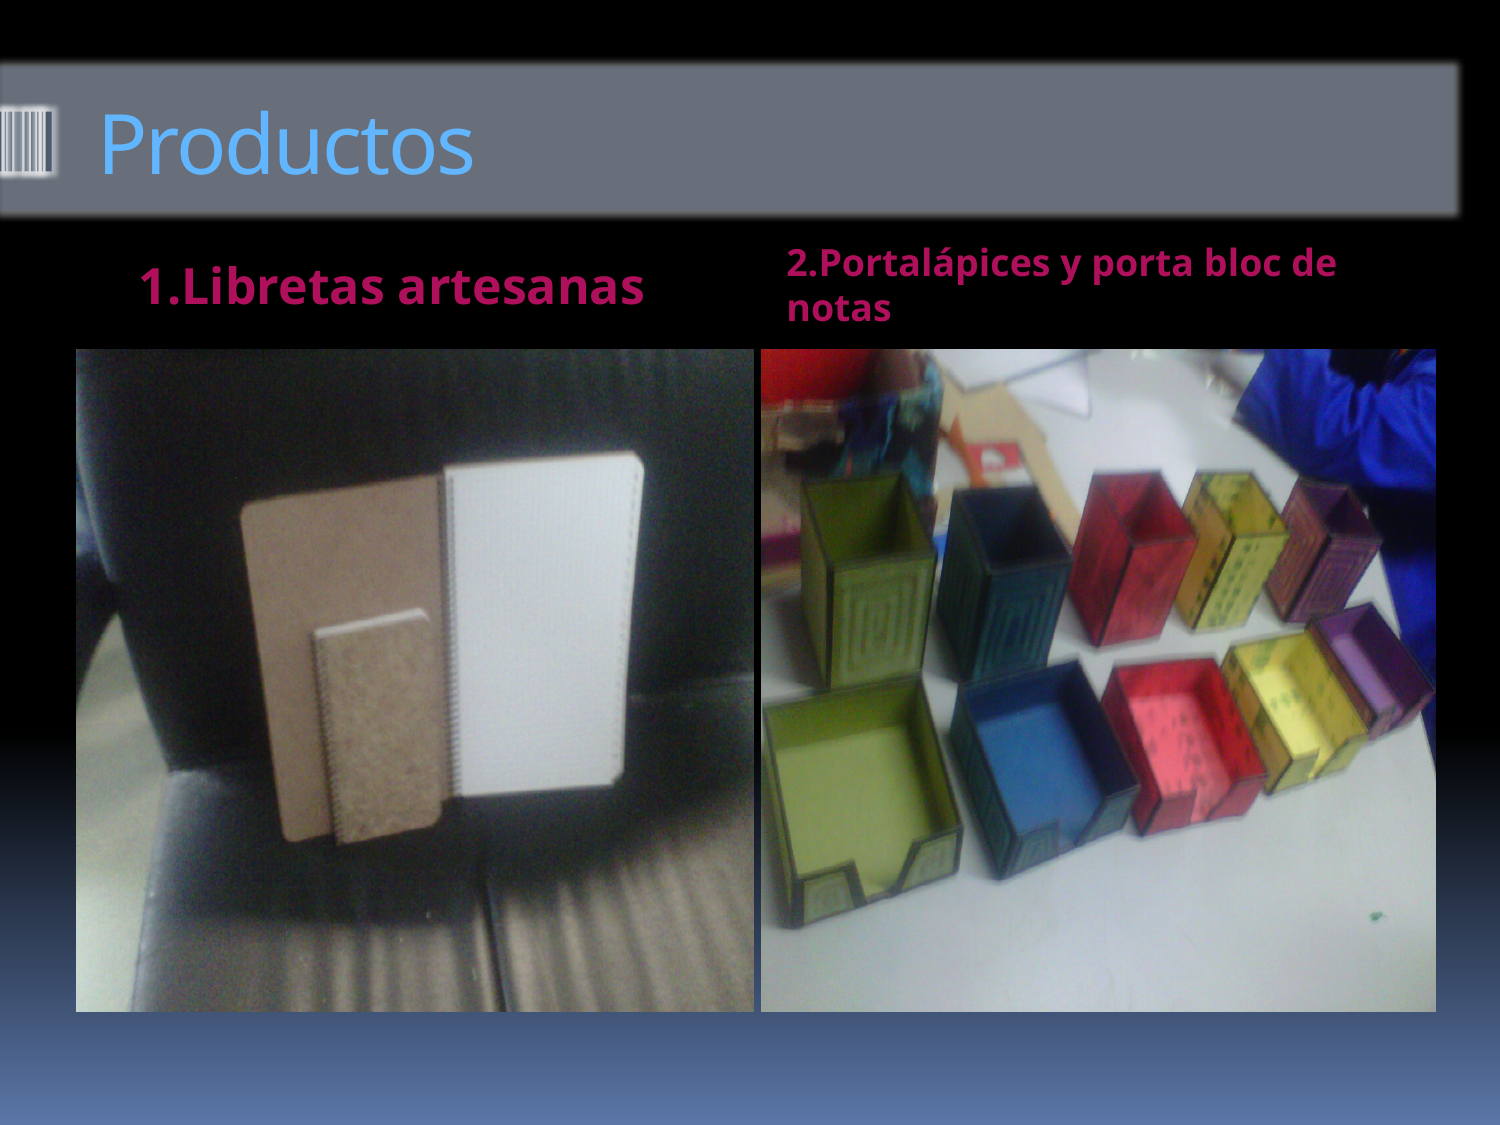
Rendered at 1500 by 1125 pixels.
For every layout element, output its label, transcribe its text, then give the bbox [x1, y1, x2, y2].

picture [761, 349, 1436, 1012]
title Productos [82, 83, 1358, 234]
list 2.Portalápices y porta bloc de notas [761, 231, 1425, 337]
list 1.Libretas artesanas [112, 231, 761, 337]
picture [76, 349, 754, 1012]
